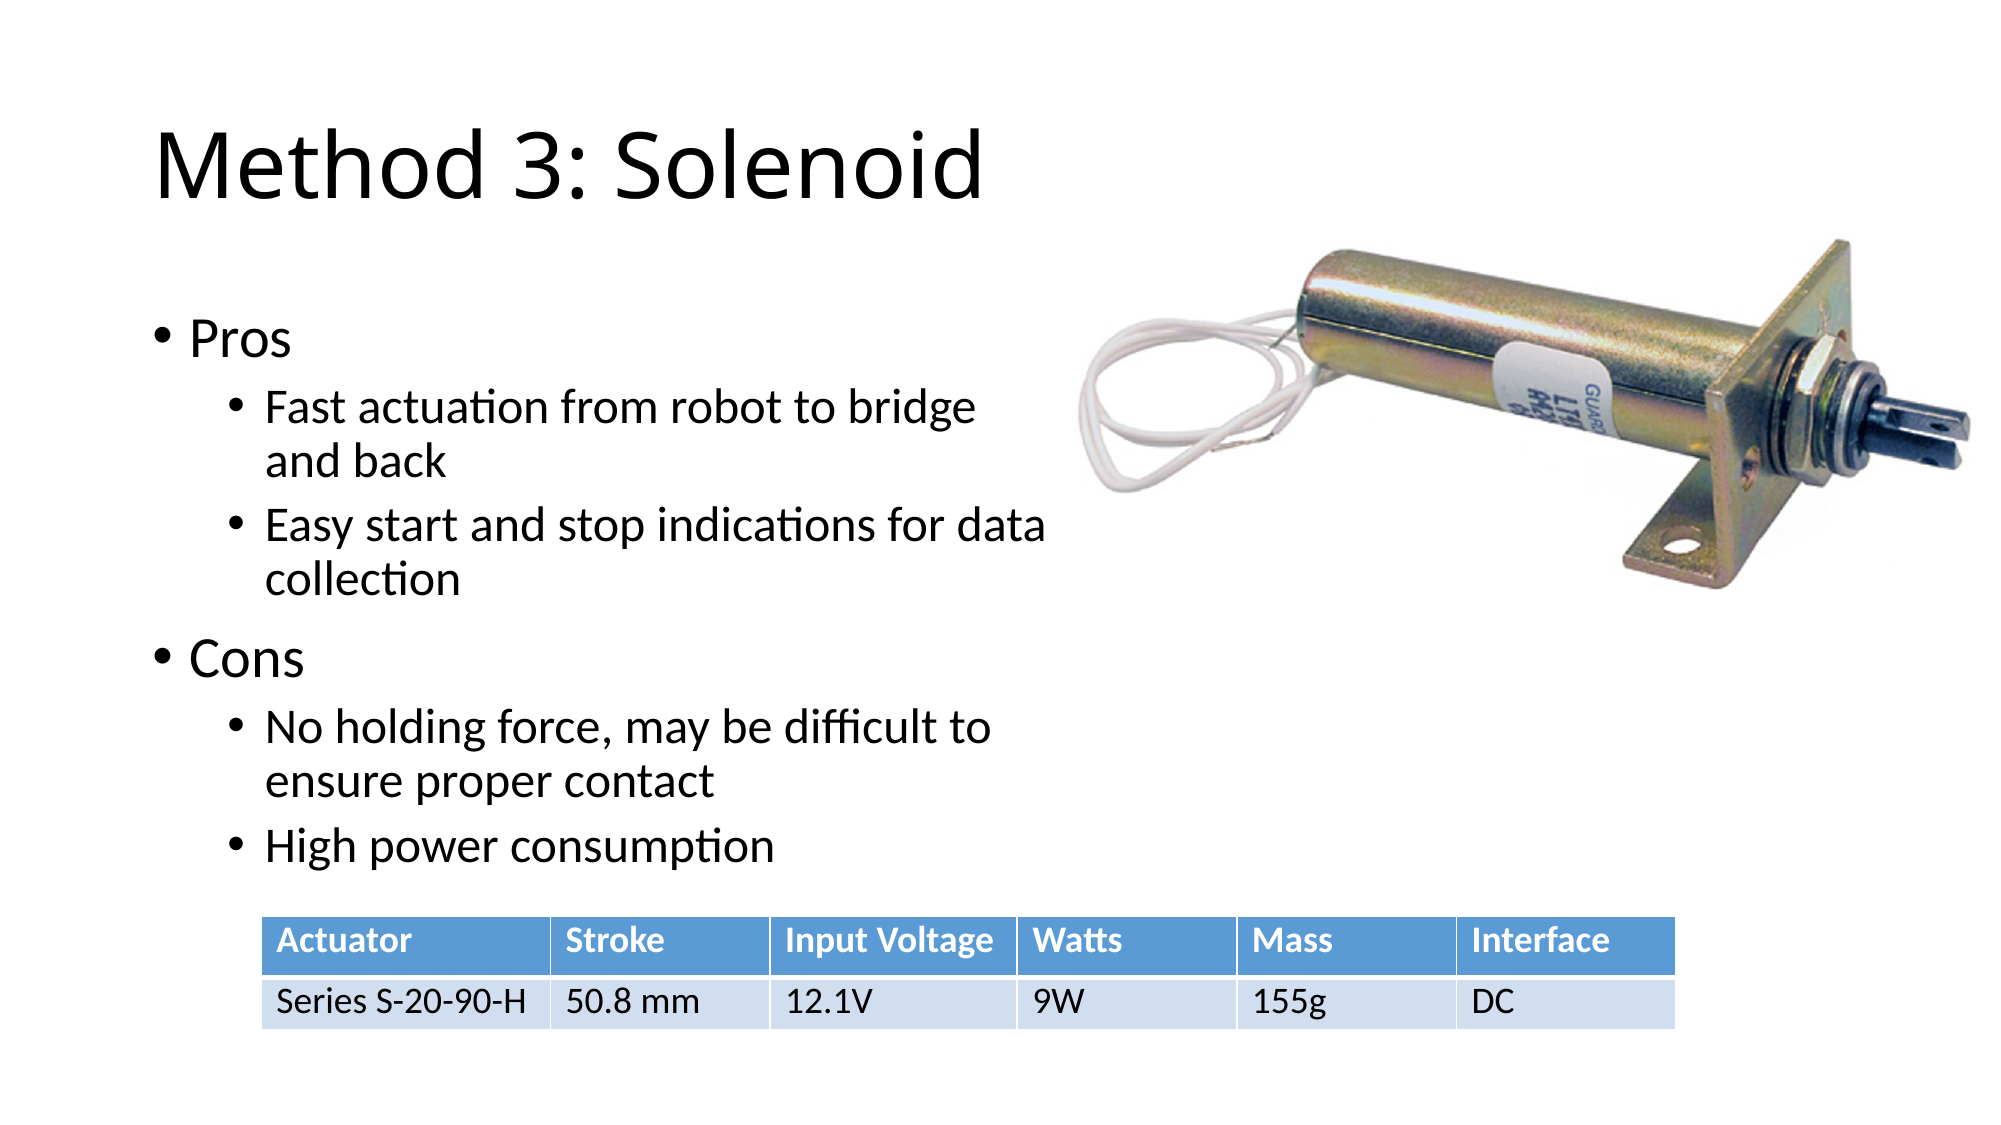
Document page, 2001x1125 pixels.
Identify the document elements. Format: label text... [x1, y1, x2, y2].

table_header Watts [1018, 917, 1236, 975]
table_header Stroke [551, 917, 769, 975]
table_cell Series S-20-90-H [262, 980, 550, 1029]
title Method 3: Solenoid [137, 59, 1863, 278]
table_header Interface [1457, 917, 1675, 975]
picture [1073, 232, 1977, 593]
table_cell 155g [1238, 980, 1456, 1029]
table_header Mass [1238, 917, 1456, 975]
table_cell 50.8 mm [551, 980, 769, 1029]
table_cell 9W [1018, 980, 1236, 1029]
table_cell 12.1V [771, 980, 1016, 1029]
table_header Input Voltage [771, 917, 1016, 975]
table_header Actuator [262, 917, 550, 975]
list Pros Fast actuation from robot to bridge and back Easy start and stop indications for data collection Cons No holding force, may be difficult to ensure proper contact High power consumption [137, 299, 1066, 1014]
table_cell DC [1457, 980, 1675, 1029]
